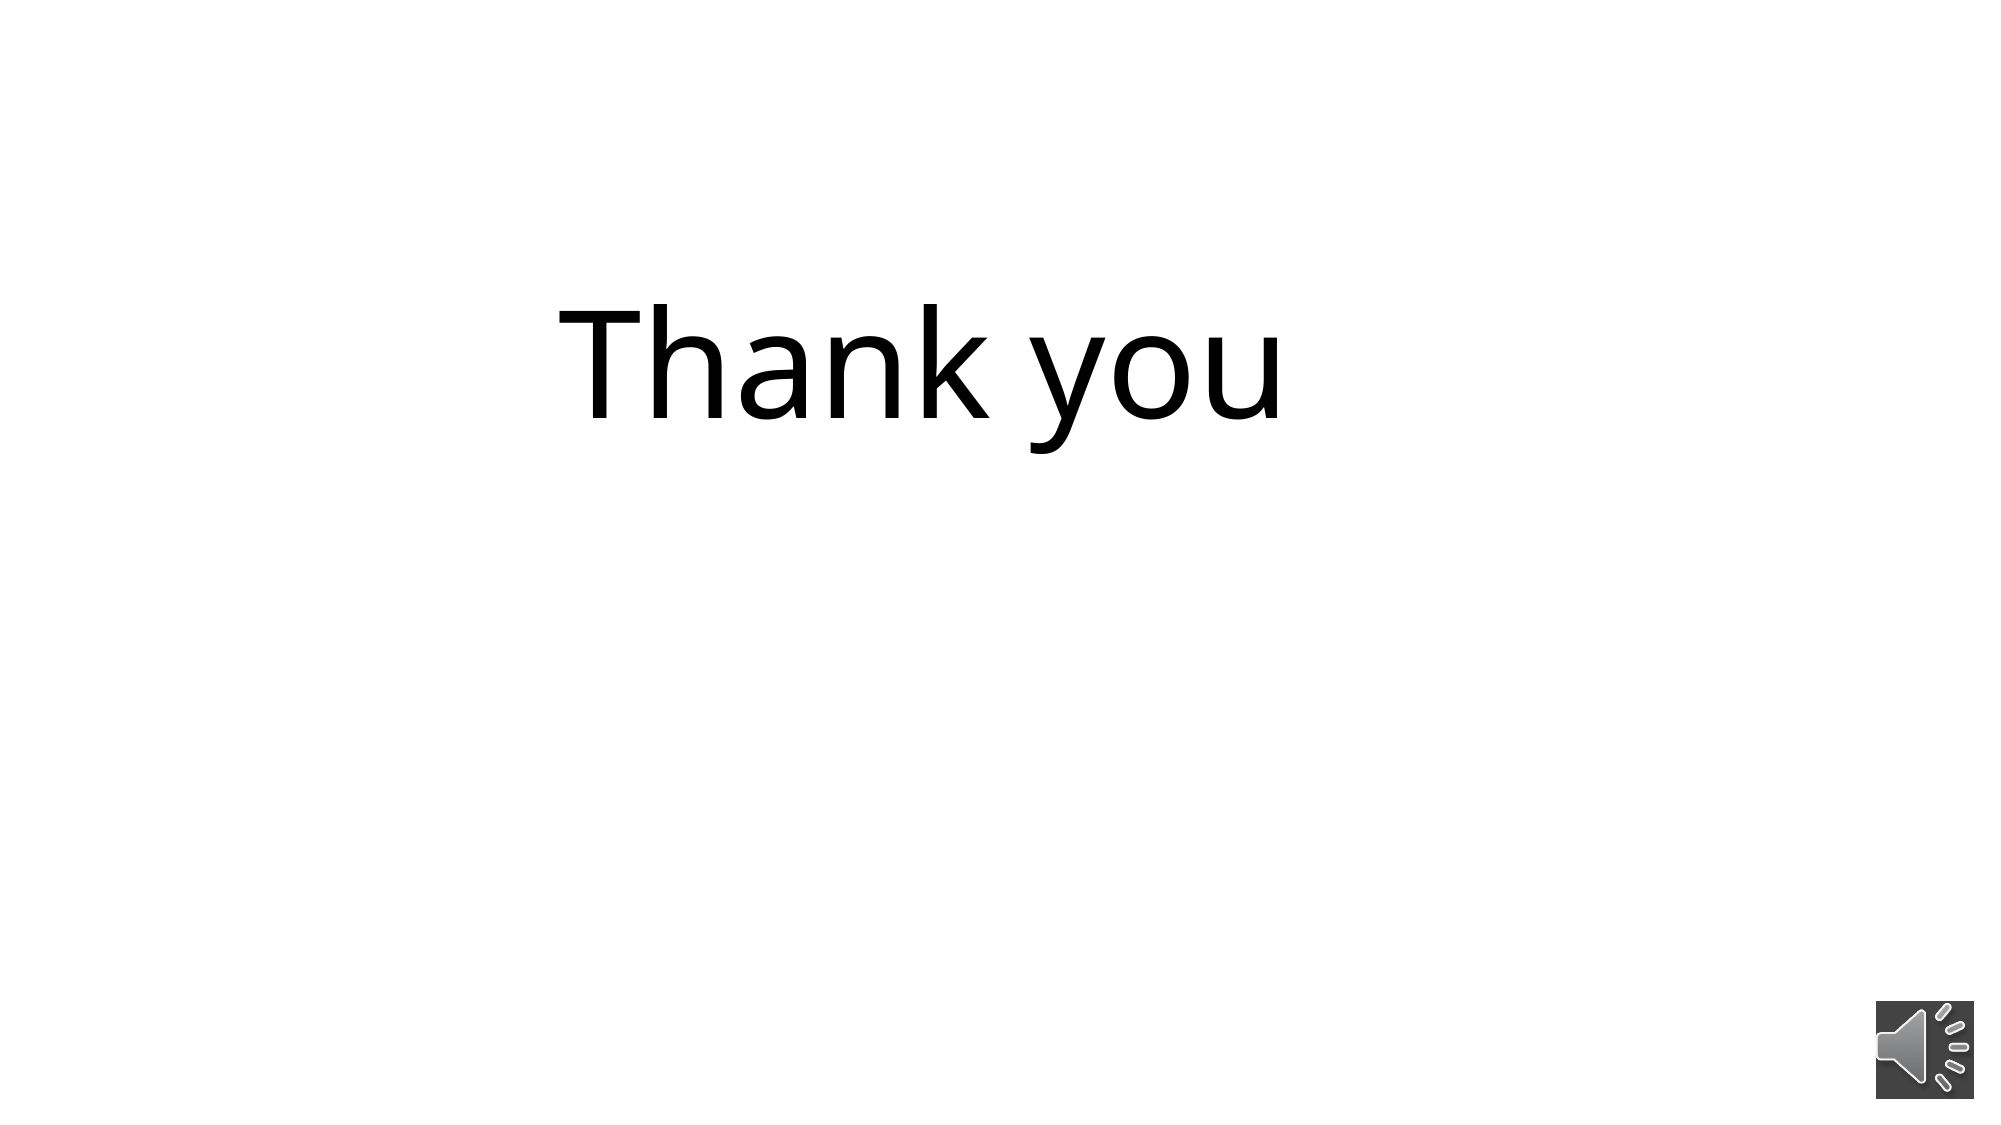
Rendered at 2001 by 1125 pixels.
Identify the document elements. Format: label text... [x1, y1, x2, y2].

title Thank you [324, 45, 1563, 1038]
picture [1874, 999, 1975, 1100]
